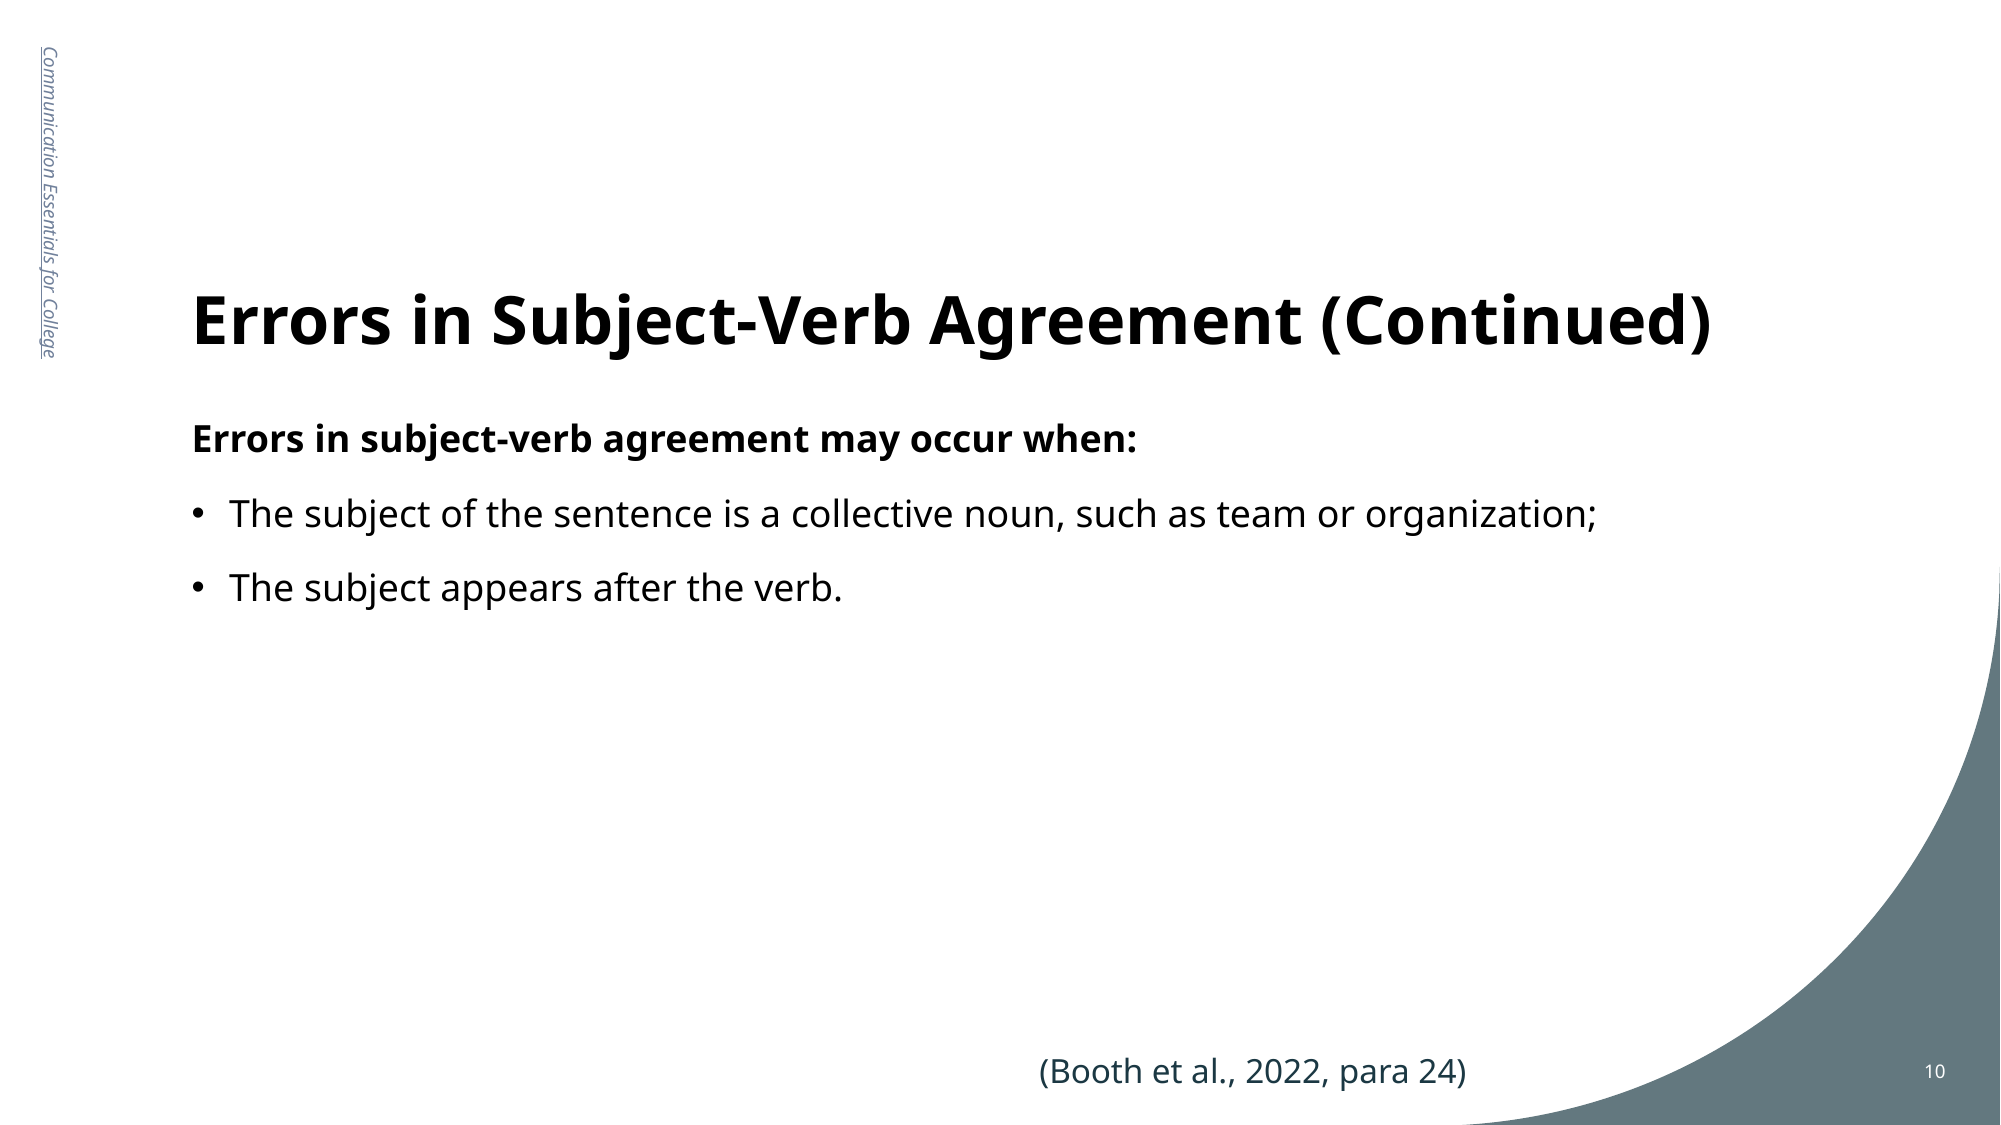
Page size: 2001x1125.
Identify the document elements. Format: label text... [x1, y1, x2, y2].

footer Communication Essentials for College [20, 31, 80, 661]
slide_number 10 [1893, 1042, 1961, 1103]
list Errors in subject-verb agreement may occur when: The subject of the sentence is a collective noun, such as team or organization; The subject appears after the verb. [176, 398, 1809, 975]
title Errors in Subject-Verb Agreement (Continued) [176, 118, 1809, 366]
text_box (Booth et al., 2022, para 24) [1024, 1042, 1644, 1098]
